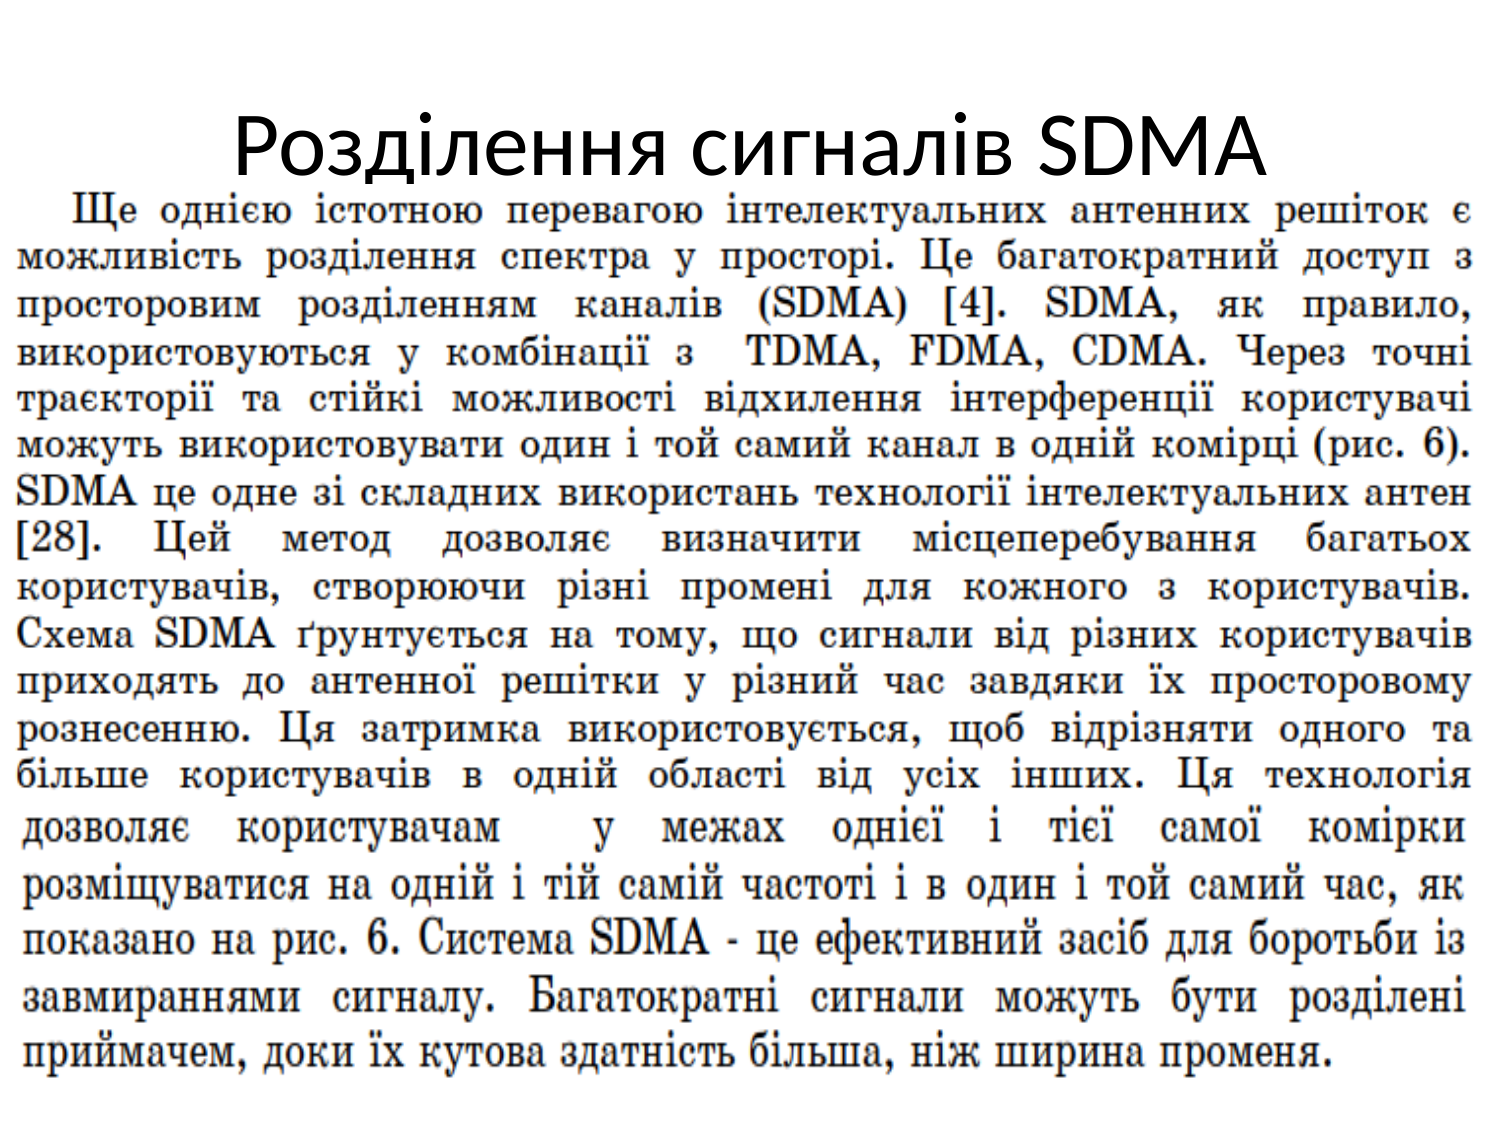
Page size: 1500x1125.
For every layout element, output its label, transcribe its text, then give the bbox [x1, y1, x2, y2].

title Розділення сигналів SDMA [75, 45, 1425, 182]
picture [12, 184, 1487, 1083]
